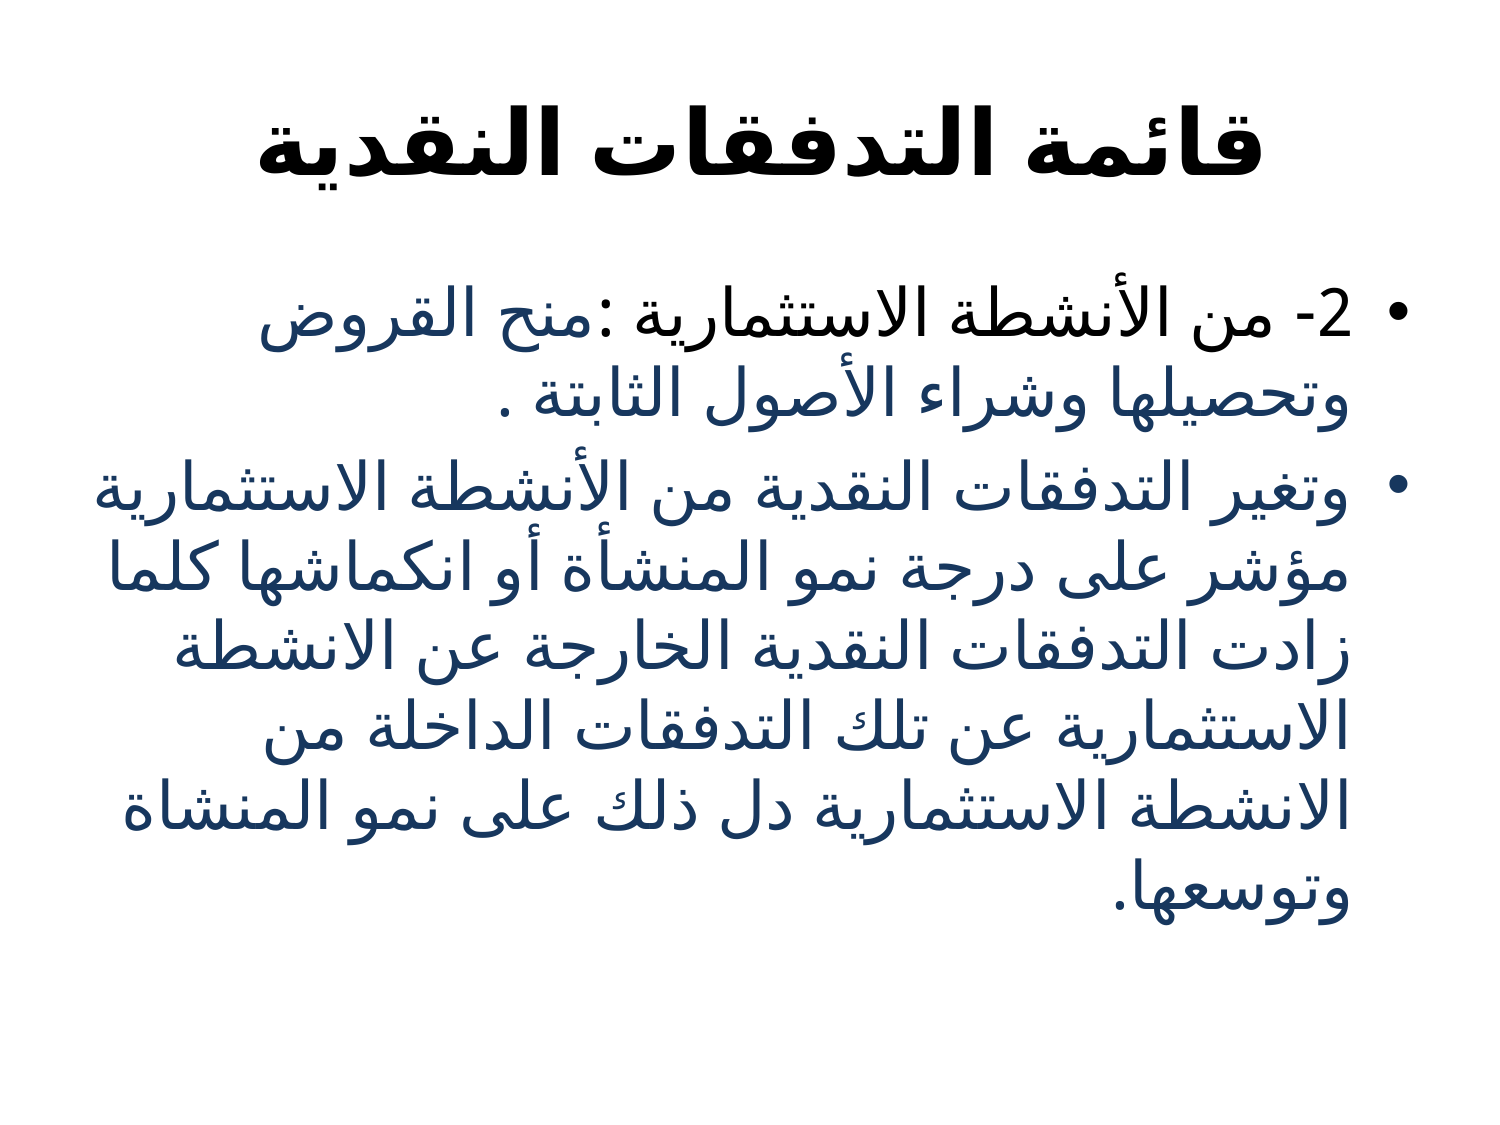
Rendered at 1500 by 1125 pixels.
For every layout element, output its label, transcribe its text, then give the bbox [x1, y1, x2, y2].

title قائمة التدفقات النقدية [75, 45, 1425, 233]
list 2- من الأنشطة الاستثمارية :منح القروض وتحصيلها وشراء الأصول الثابتة . وتغير التدفقات النقدية من الأنشطة الاستثمارية مؤشر على درجة نمو المنشأة أو انكماشها كلما زادت التدفقات النقدية الخارجة عن الانشطة الاستثمارية عن تلك التدفقات الداخلة من الانشطة الاستثمارية دل ذلك على نمو المنشاة وتوسعها. [75, 262, 1425, 1005]
